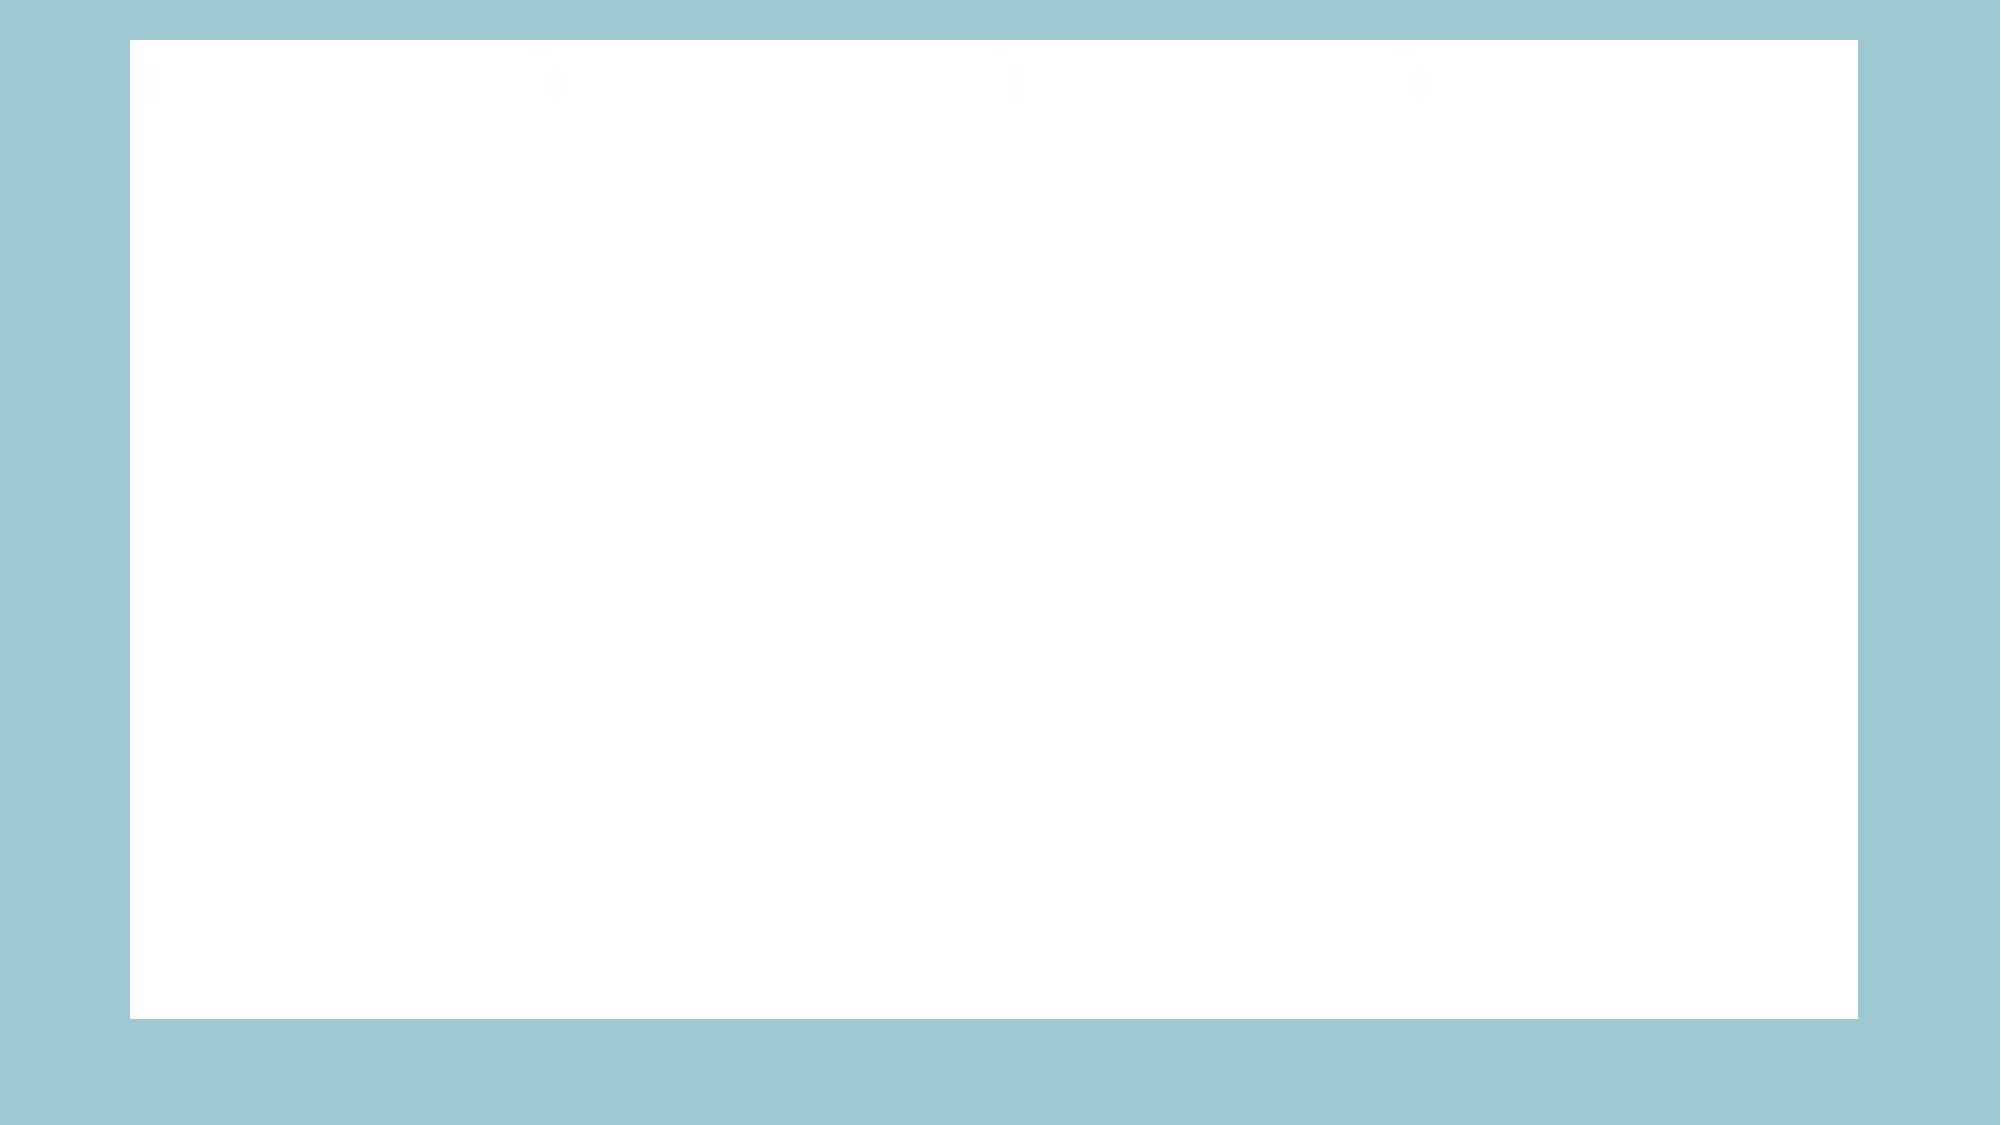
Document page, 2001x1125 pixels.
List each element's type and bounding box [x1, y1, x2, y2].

text_box [129, 40, 1859, 1020]
